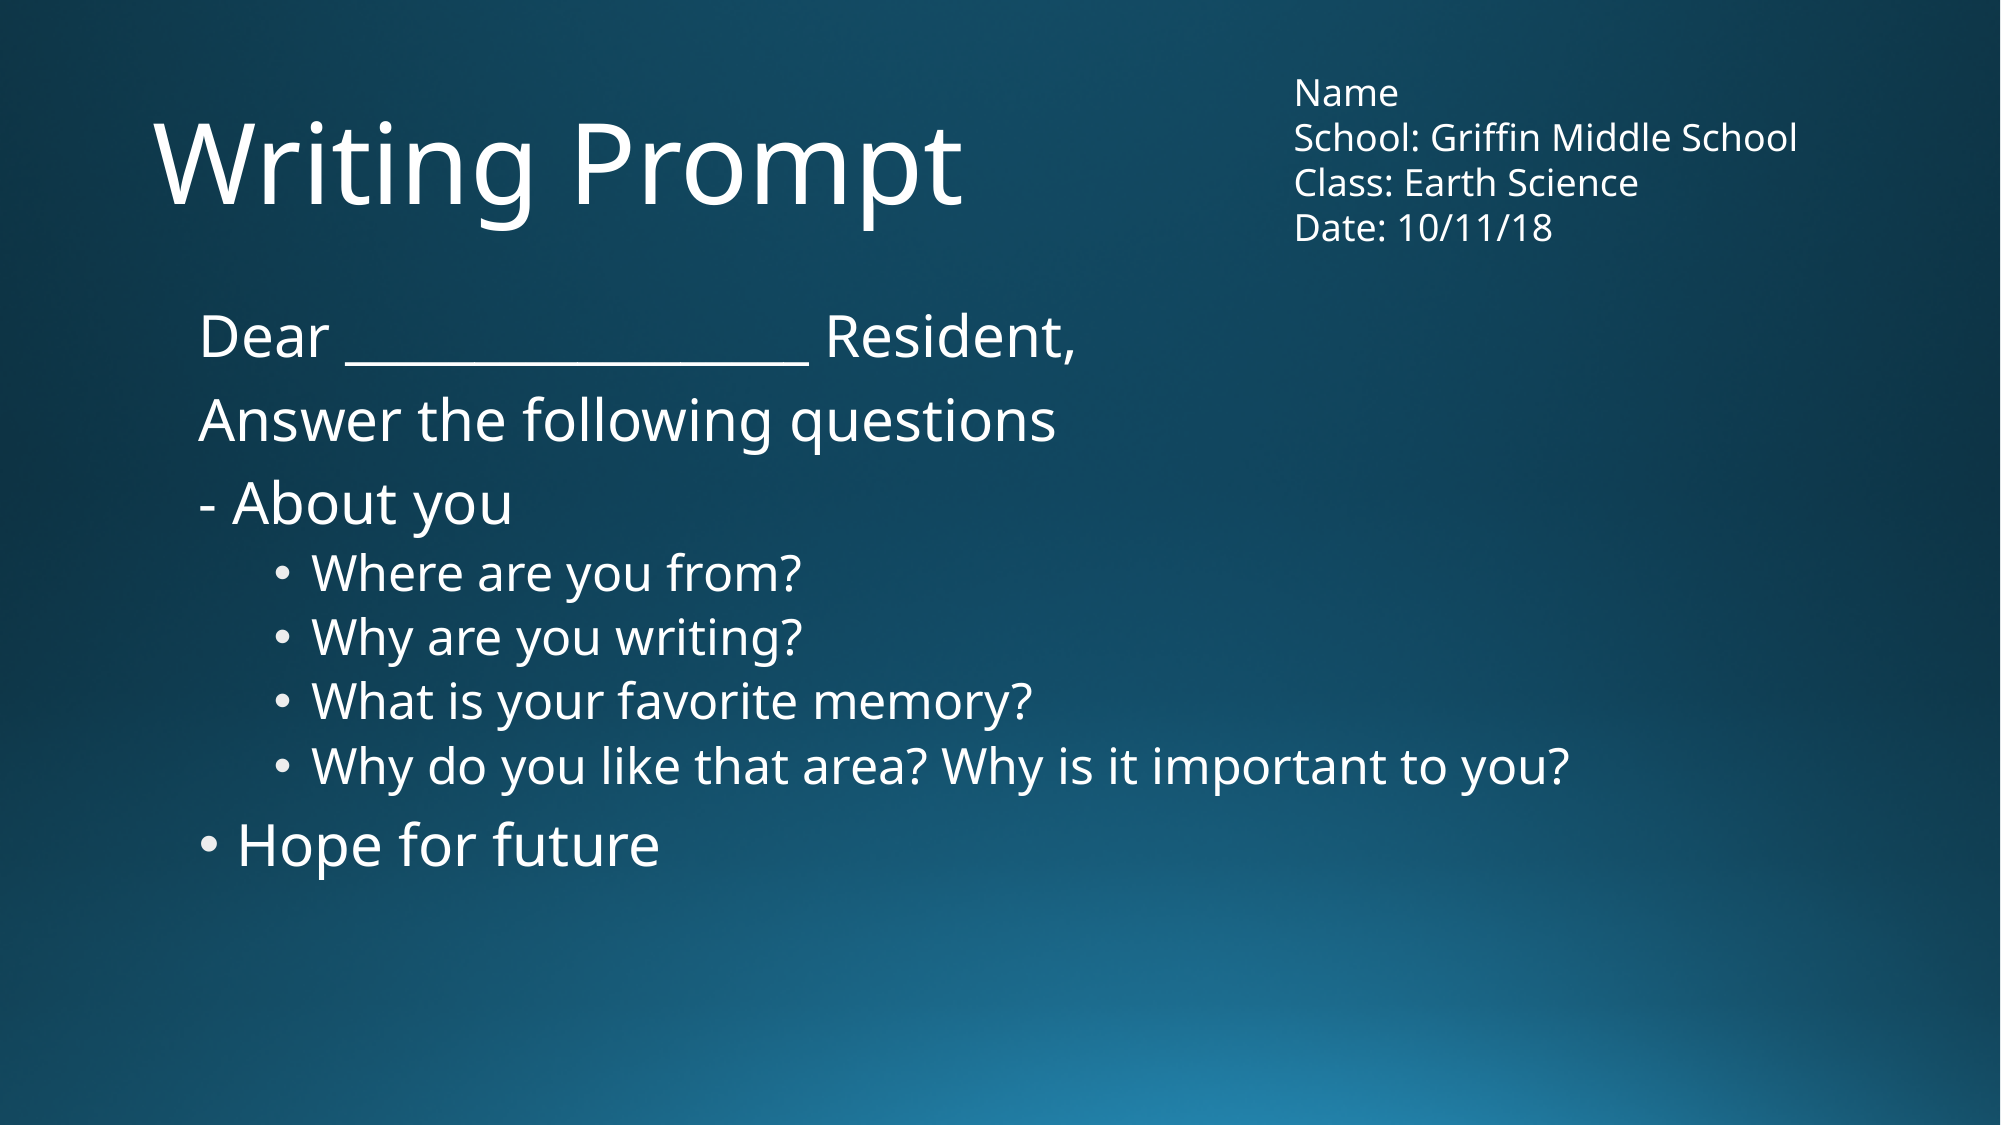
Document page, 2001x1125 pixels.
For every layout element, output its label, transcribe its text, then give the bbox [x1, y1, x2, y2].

title Writing Prompt [137, 59, 1863, 278]
text_box Name School: Griffin Middle School Class: Earth Science Date: 10/11/18 [1278, 62, 1828, 257]
list Dear __________________ Resident, Answer the following questions - About you Where are you from? Why are you writing? What is your favorite memory? Why do you like that area? Why is it important to you? Hope for future [183, 299, 1863, 1014]
picture [0, 0, 2001, 1125]
